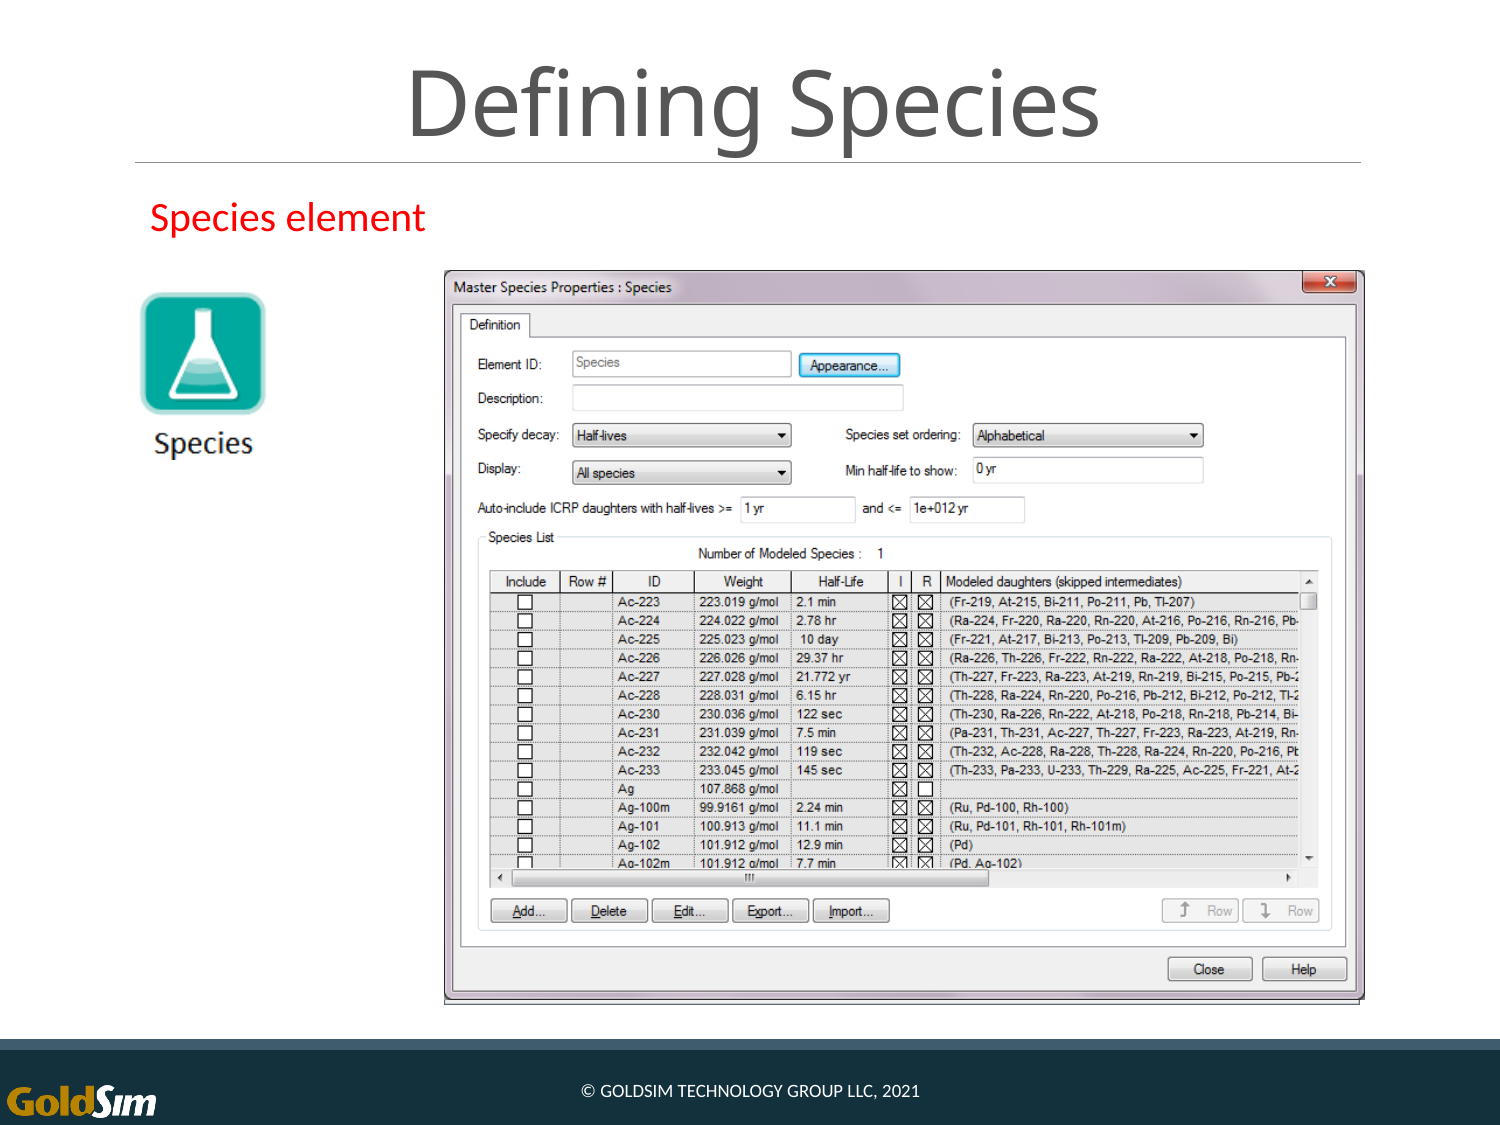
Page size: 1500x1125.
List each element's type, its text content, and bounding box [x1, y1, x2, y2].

picture [7, 1085, 156, 1118]
list Species element [135, 187, 1373, 963]
title Defining Species [135, 24, 1373, 163]
picture [444, 270, 1365, 1005]
picture [107, 265, 285, 461]
footer © GoldSim Technology Group LLC, 2021 [453, 1059, 1047, 1120]
